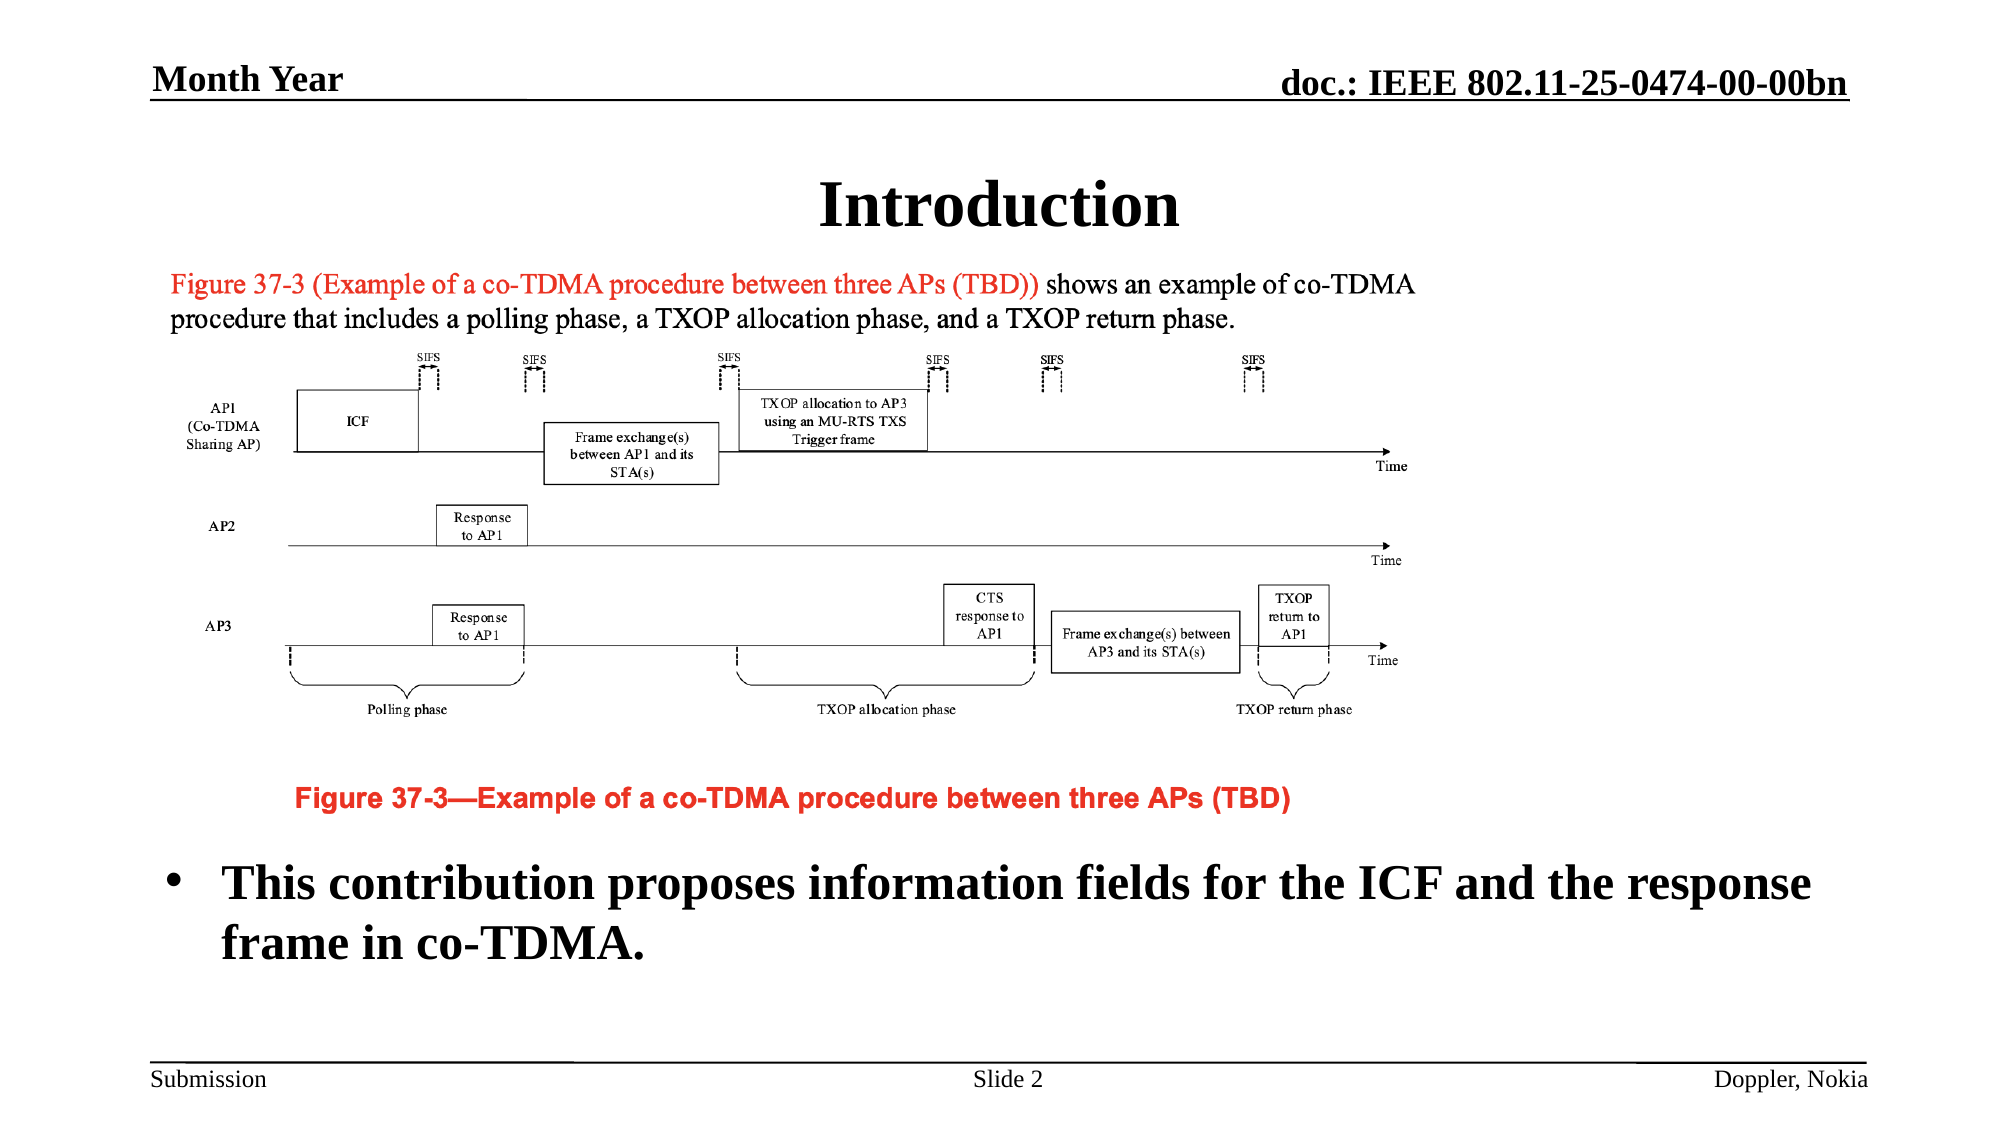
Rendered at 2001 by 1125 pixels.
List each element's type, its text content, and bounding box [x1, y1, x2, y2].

picture [149, 254, 1426, 838]
list This contribution proposes information fields for the ICF and the response frame in co-TDMA. [149, 624, 1850, 1000]
footer Doppler, Nokia [1171, 1061, 1869, 1093]
slide_number Month Year [152, 54, 563, 100]
title Introduction [149, 112, 1850, 288]
slide_number Slide 2 [950, 1061, 1067, 1123]
